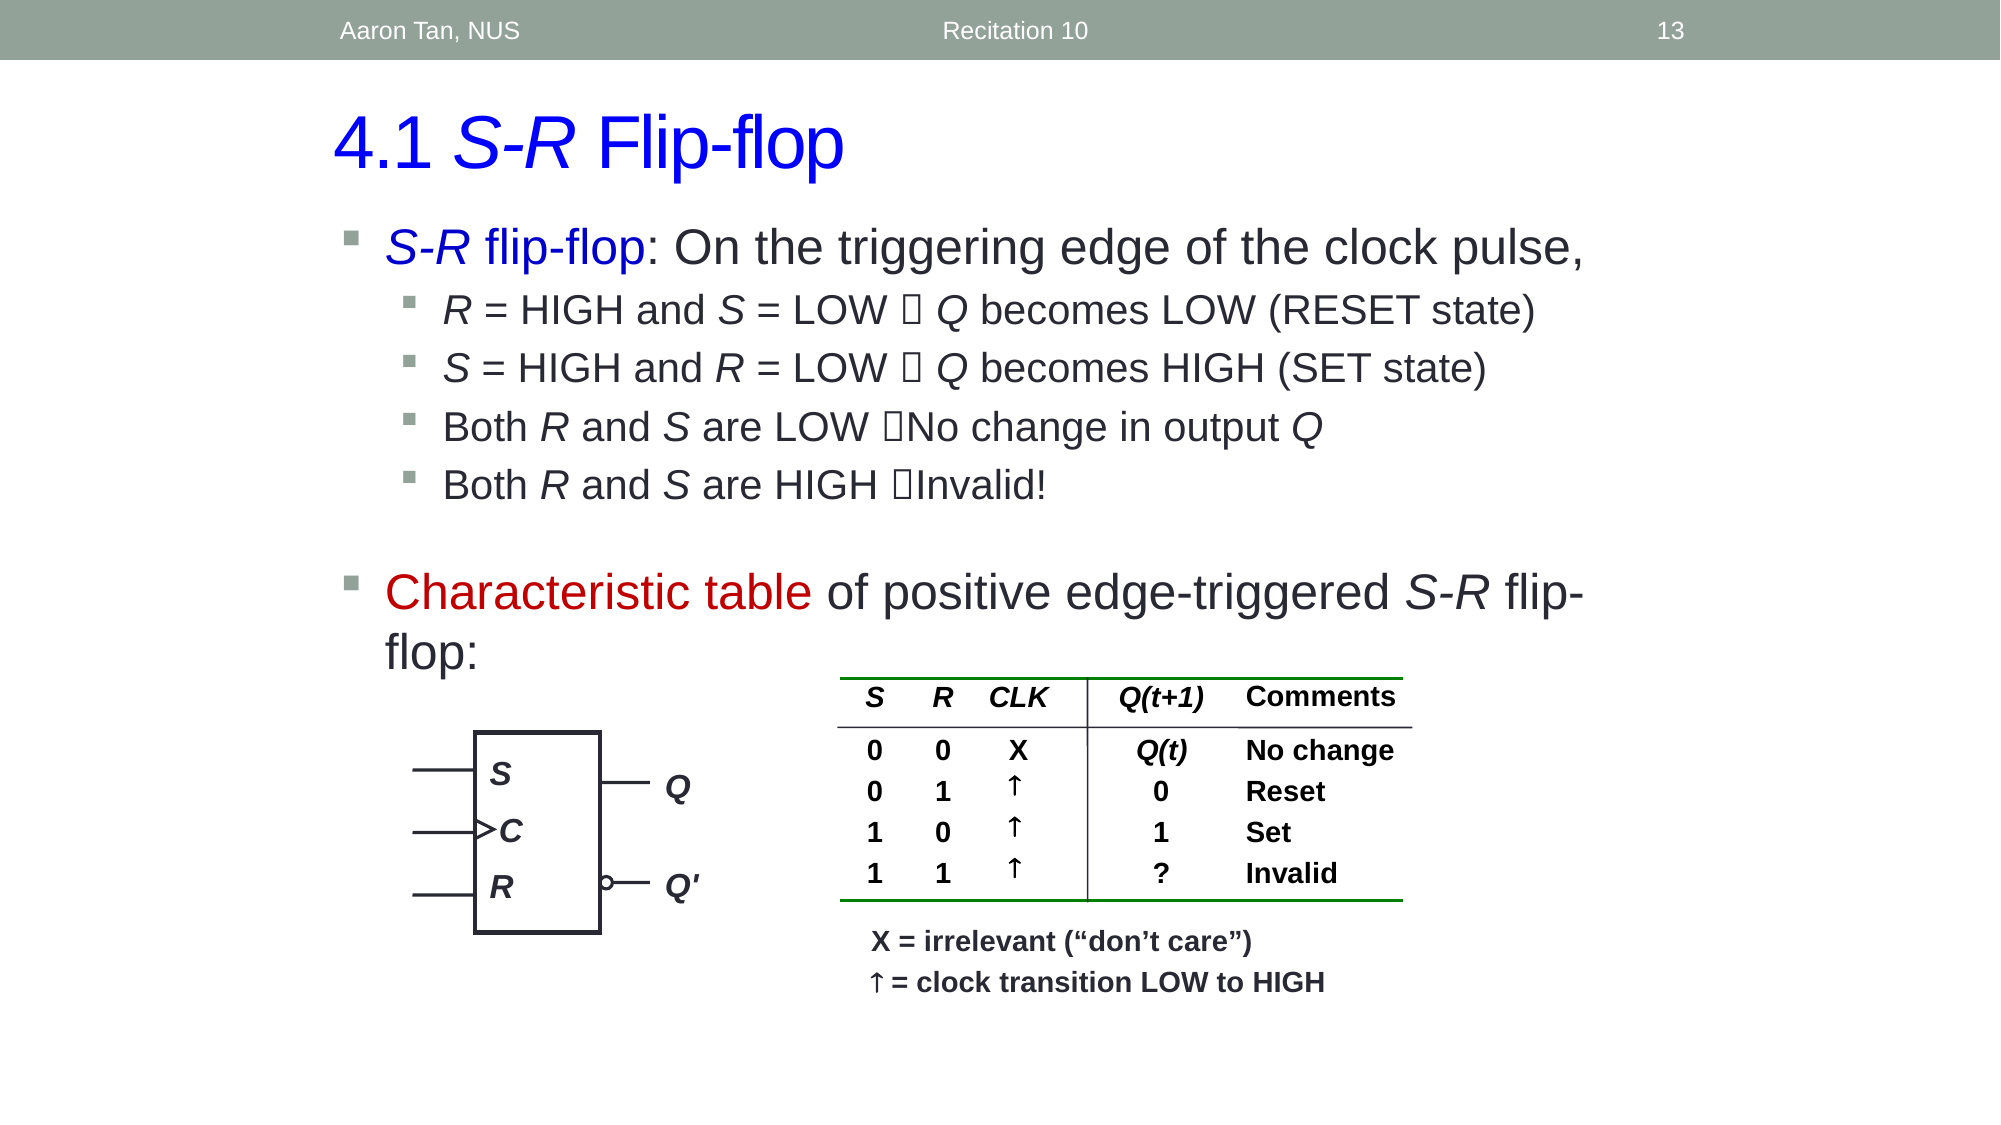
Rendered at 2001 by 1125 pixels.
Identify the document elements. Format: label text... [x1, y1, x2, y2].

title 4.1 S-R Flip-flop [318, 86, 1700, 192]
footer Recitation 10 [678, 3, 1354, 57]
slide_number Aaron Tan, NUS [324, 3, 678, 57]
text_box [412, 732, 726, 933]
text_box S-R flip-flop: On the triggering edge of the clock pulse, R = HIGH and S = LOW  Q becomes LOW (RESET state) S = HIGH and R = LOW  Q becomes HIGH (SET state) Both R and S are LOW No change in output Q Both R and S are HIGH Invalid! [324, 206, 1675, 538]
slide_number 13 [1558, 3, 1700, 57]
text_box Characteristic table of positive edge-triggered S-R flip-flop: [324, 552, 1675, 690]
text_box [824, 677, 1413, 1009]
